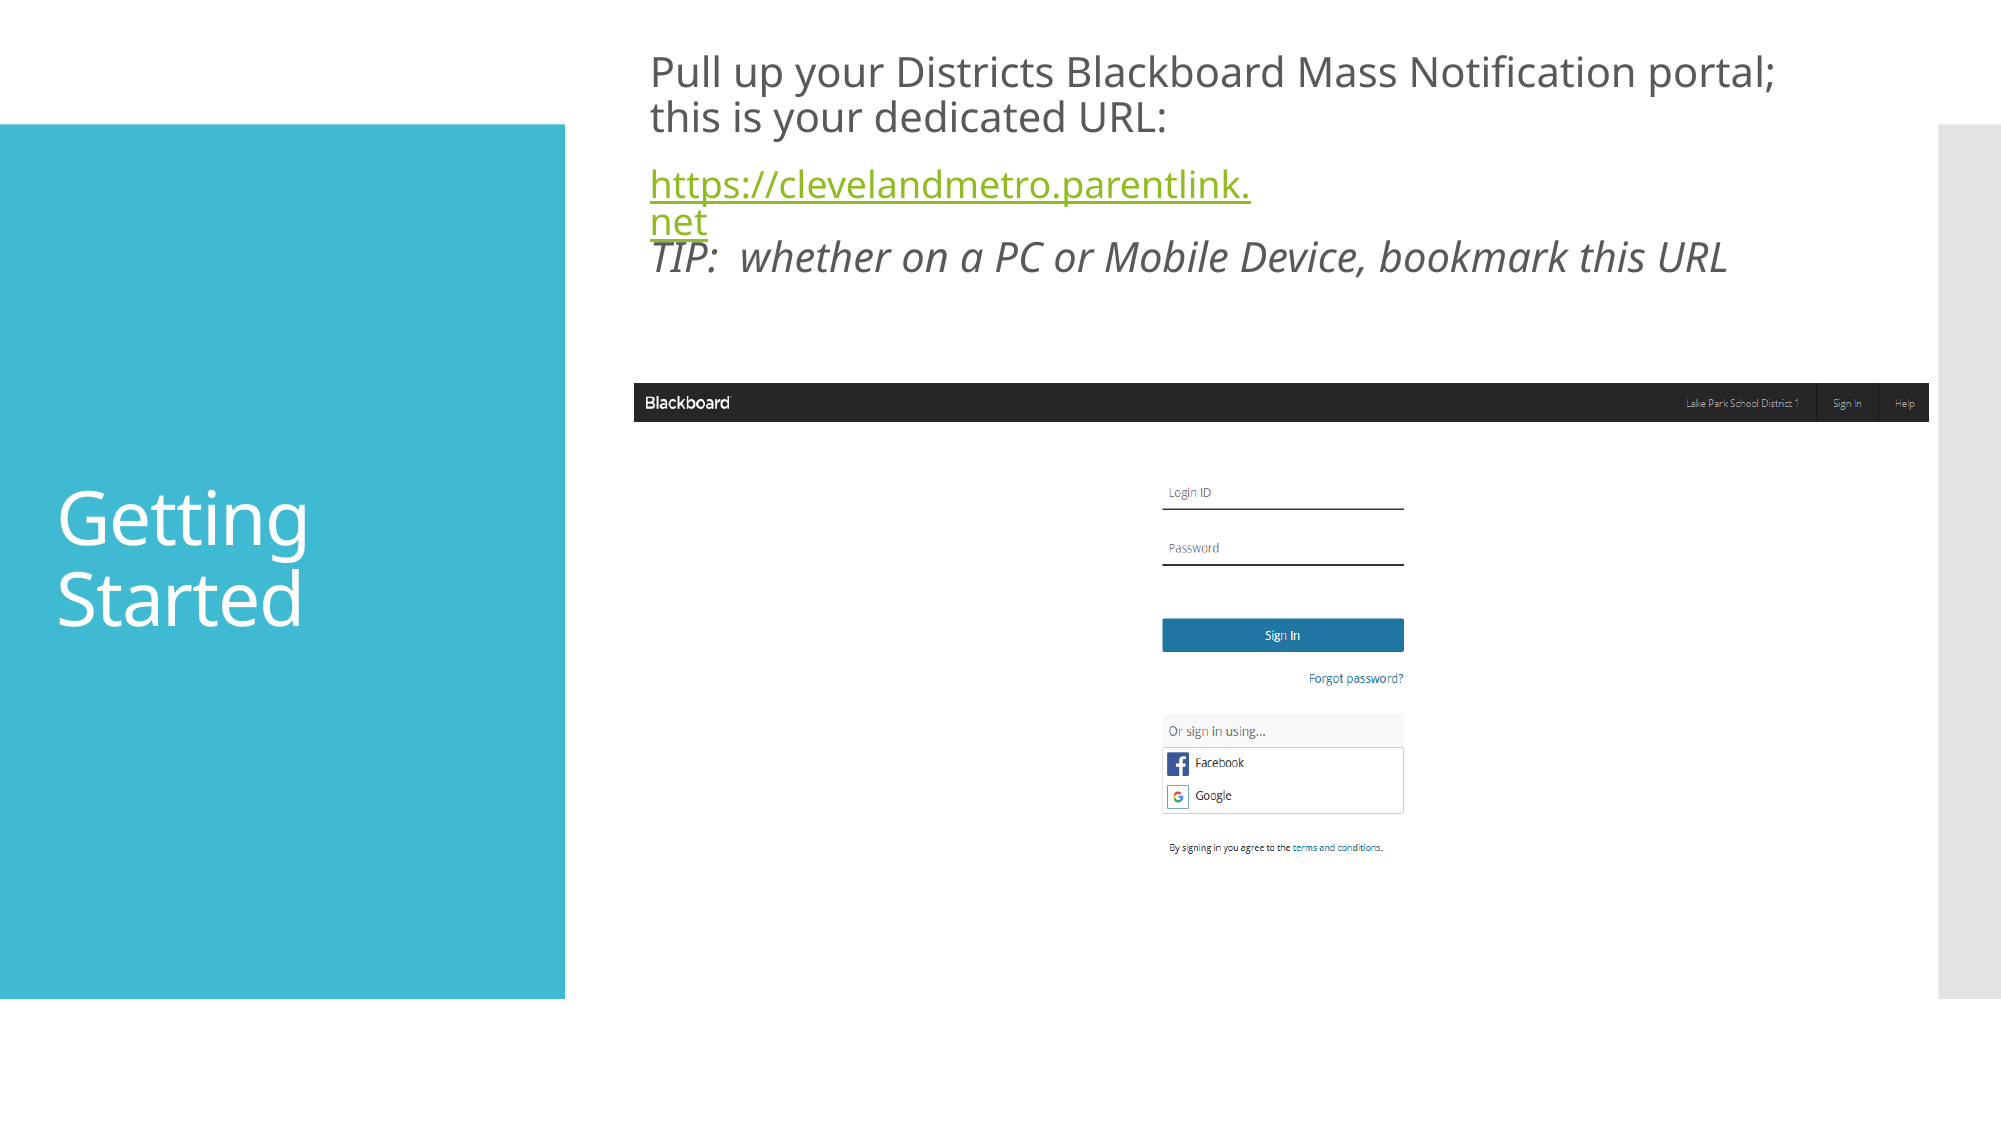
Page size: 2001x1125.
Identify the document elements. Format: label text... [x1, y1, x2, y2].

picture [634, 383, 1929, 1099]
list Pull up your Districts Blackboard Mass Notification portal; this is your dedicated URL: TIP: whether on a PC or Mobile Device, bookmark this URL [634, 44, 1835, 383]
title Getting Started [41, 184, 525, 940]
text_box https://clevelandmetro.parentlink.net [634, 153, 1284, 220]
